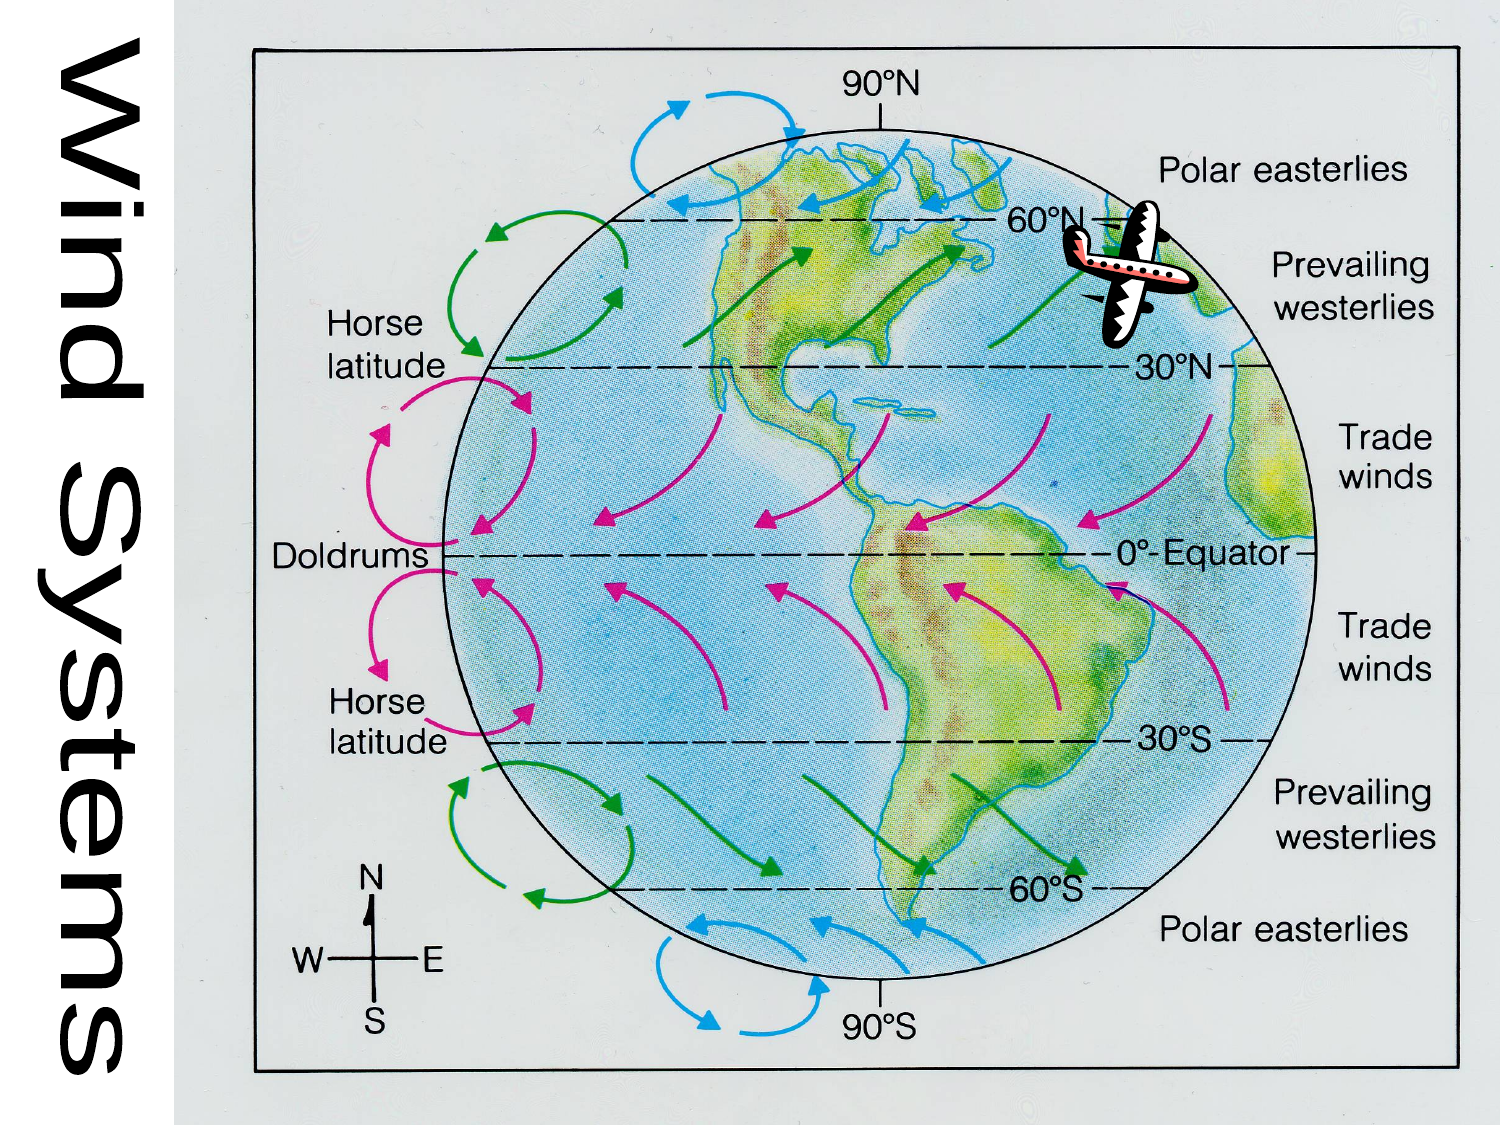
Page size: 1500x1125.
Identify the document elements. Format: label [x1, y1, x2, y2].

picture [174, 0, 1500, 1125]
